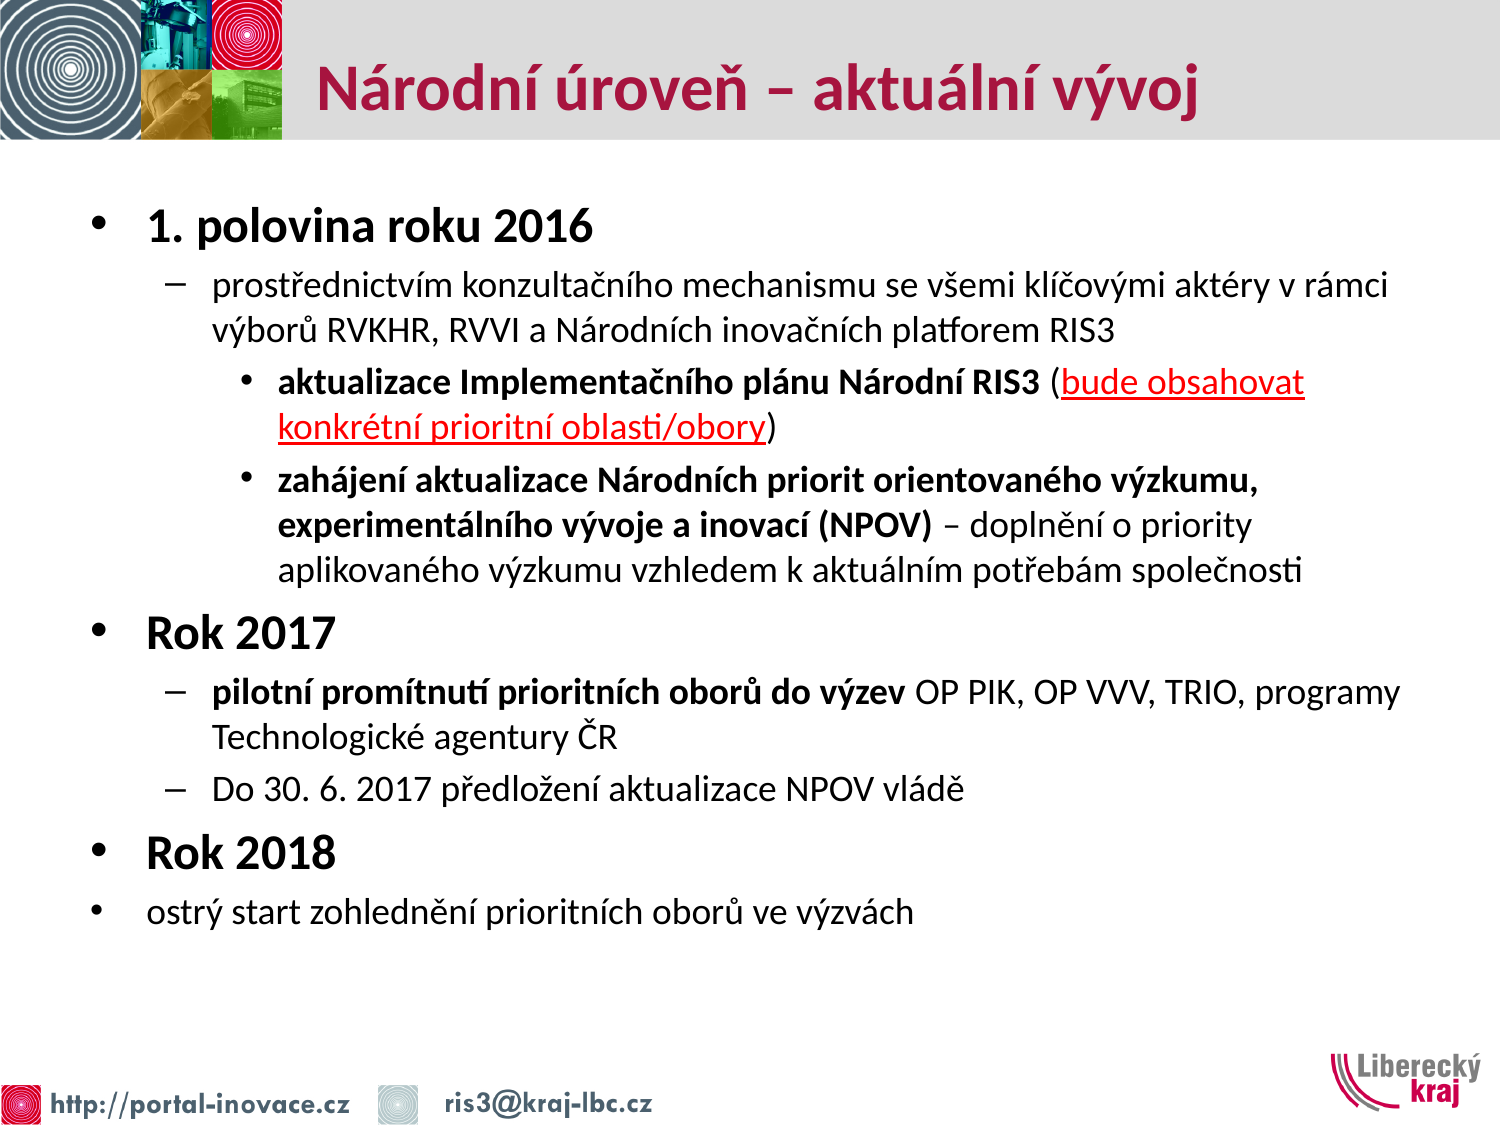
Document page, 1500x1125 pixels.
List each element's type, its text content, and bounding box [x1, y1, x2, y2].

picture [0, 0, 1500, 1125]
title Národní úroveň – aktuální vývoj [301, 30, 1471, 138]
list 1. polovina roku 2016 prostřednictvím konzultačního mechanismu se všemi klíčovými aktéry v rámci výborů RVKHR, RVVI a Národních inovačních platforem RIS3 aktualizace Implementačního plánu Národní RIS3 (bude obsahovat konkrétní prioritní oblasti/obory) zahájení aktualizace Národních priorit orientovaného výzkumu, experimentálního vývoje a inovací (NPOV) – doplnění o priority aplikovaného výzkumu vzhledem k aktuálním potřebám společnosti Rok 2017 pilotní promítnutí prioritních oborů do výzev OP PIK, OP VVV, TRIO, programy Technologické agentury ČR Do 30. 6. 2017 předložení aktualizace NPOV vládě Rok 2018 ostrý start zohlednění prioritních oborů ve výzvách [75, 184, 1425, 1005]
